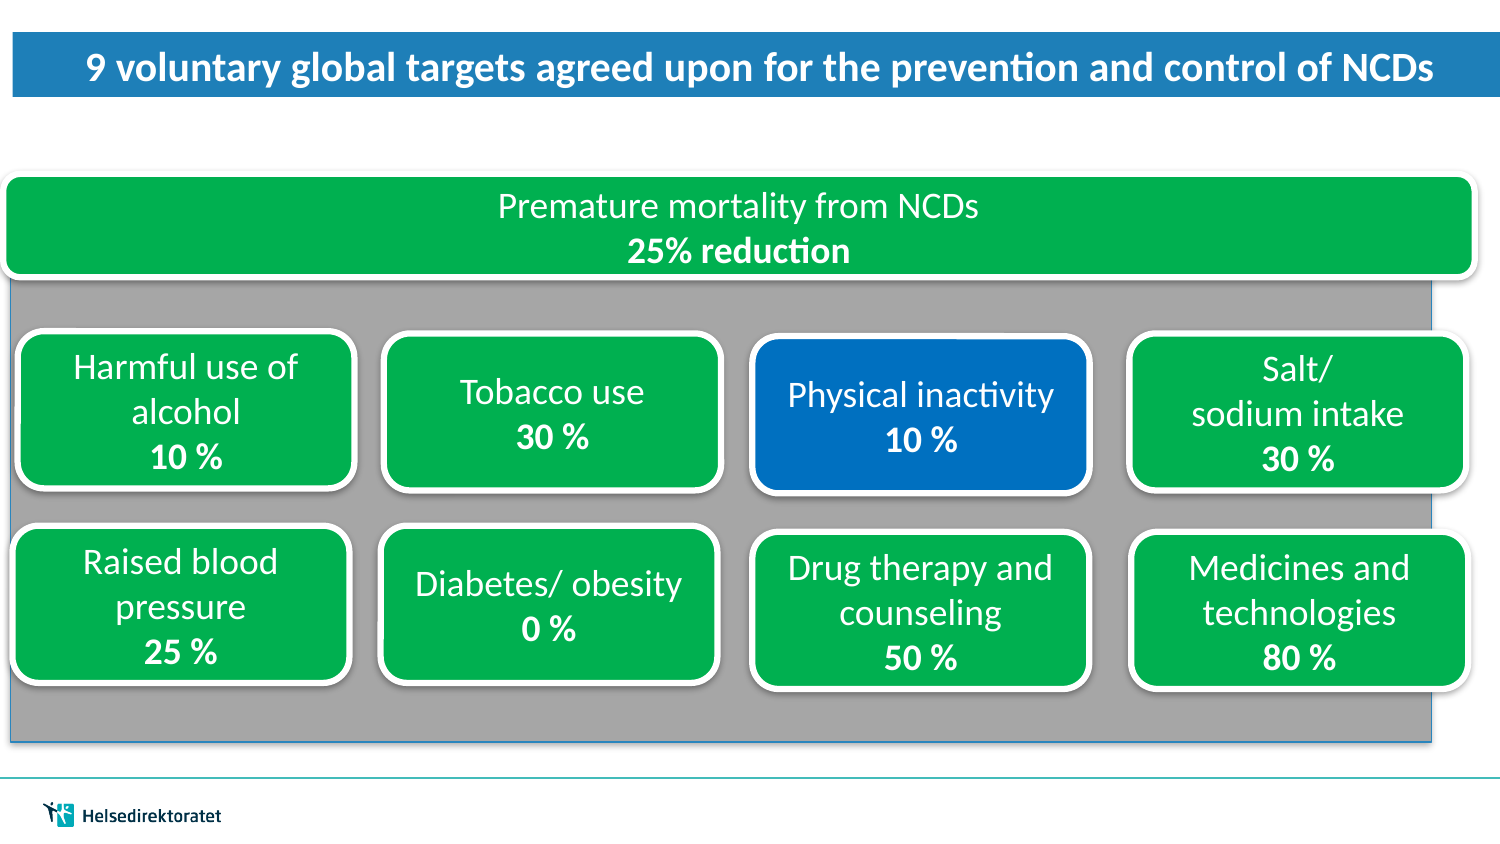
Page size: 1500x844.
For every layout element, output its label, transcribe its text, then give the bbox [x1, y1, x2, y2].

text_box Salt/ sodium intake 30 % [1126, 330, 1470, 494]
text_box Premature mortality from NCDs 25% reduction [0, 170, 1478, 281]
text_box Tobacco use 30 % [380, 330, 725, 494]
picture [43, 802, 221, 827]
text_box Medicines and technologies 80 % [1128, 528, 1472, 693]
text_box Raised blood pressure 25 % [9, 522, 353, 687]
text_box 9 voluntary global targets agreed upon for the prevention and control of NCDs [12, 32, 1500, 97]
text_box [10, 286, 1432, 743]
text_box Drug therapy and counseling 50 % [749, 528, 1093, 693]
text_box Harmful use of alcohol 10 % [14, 327, 358, 492]
text_box Physical inactivity 10 % [749, 332, 1093, 497]
text_box Diabetes/ obesity 0 % [377, 522, 721, 687]
